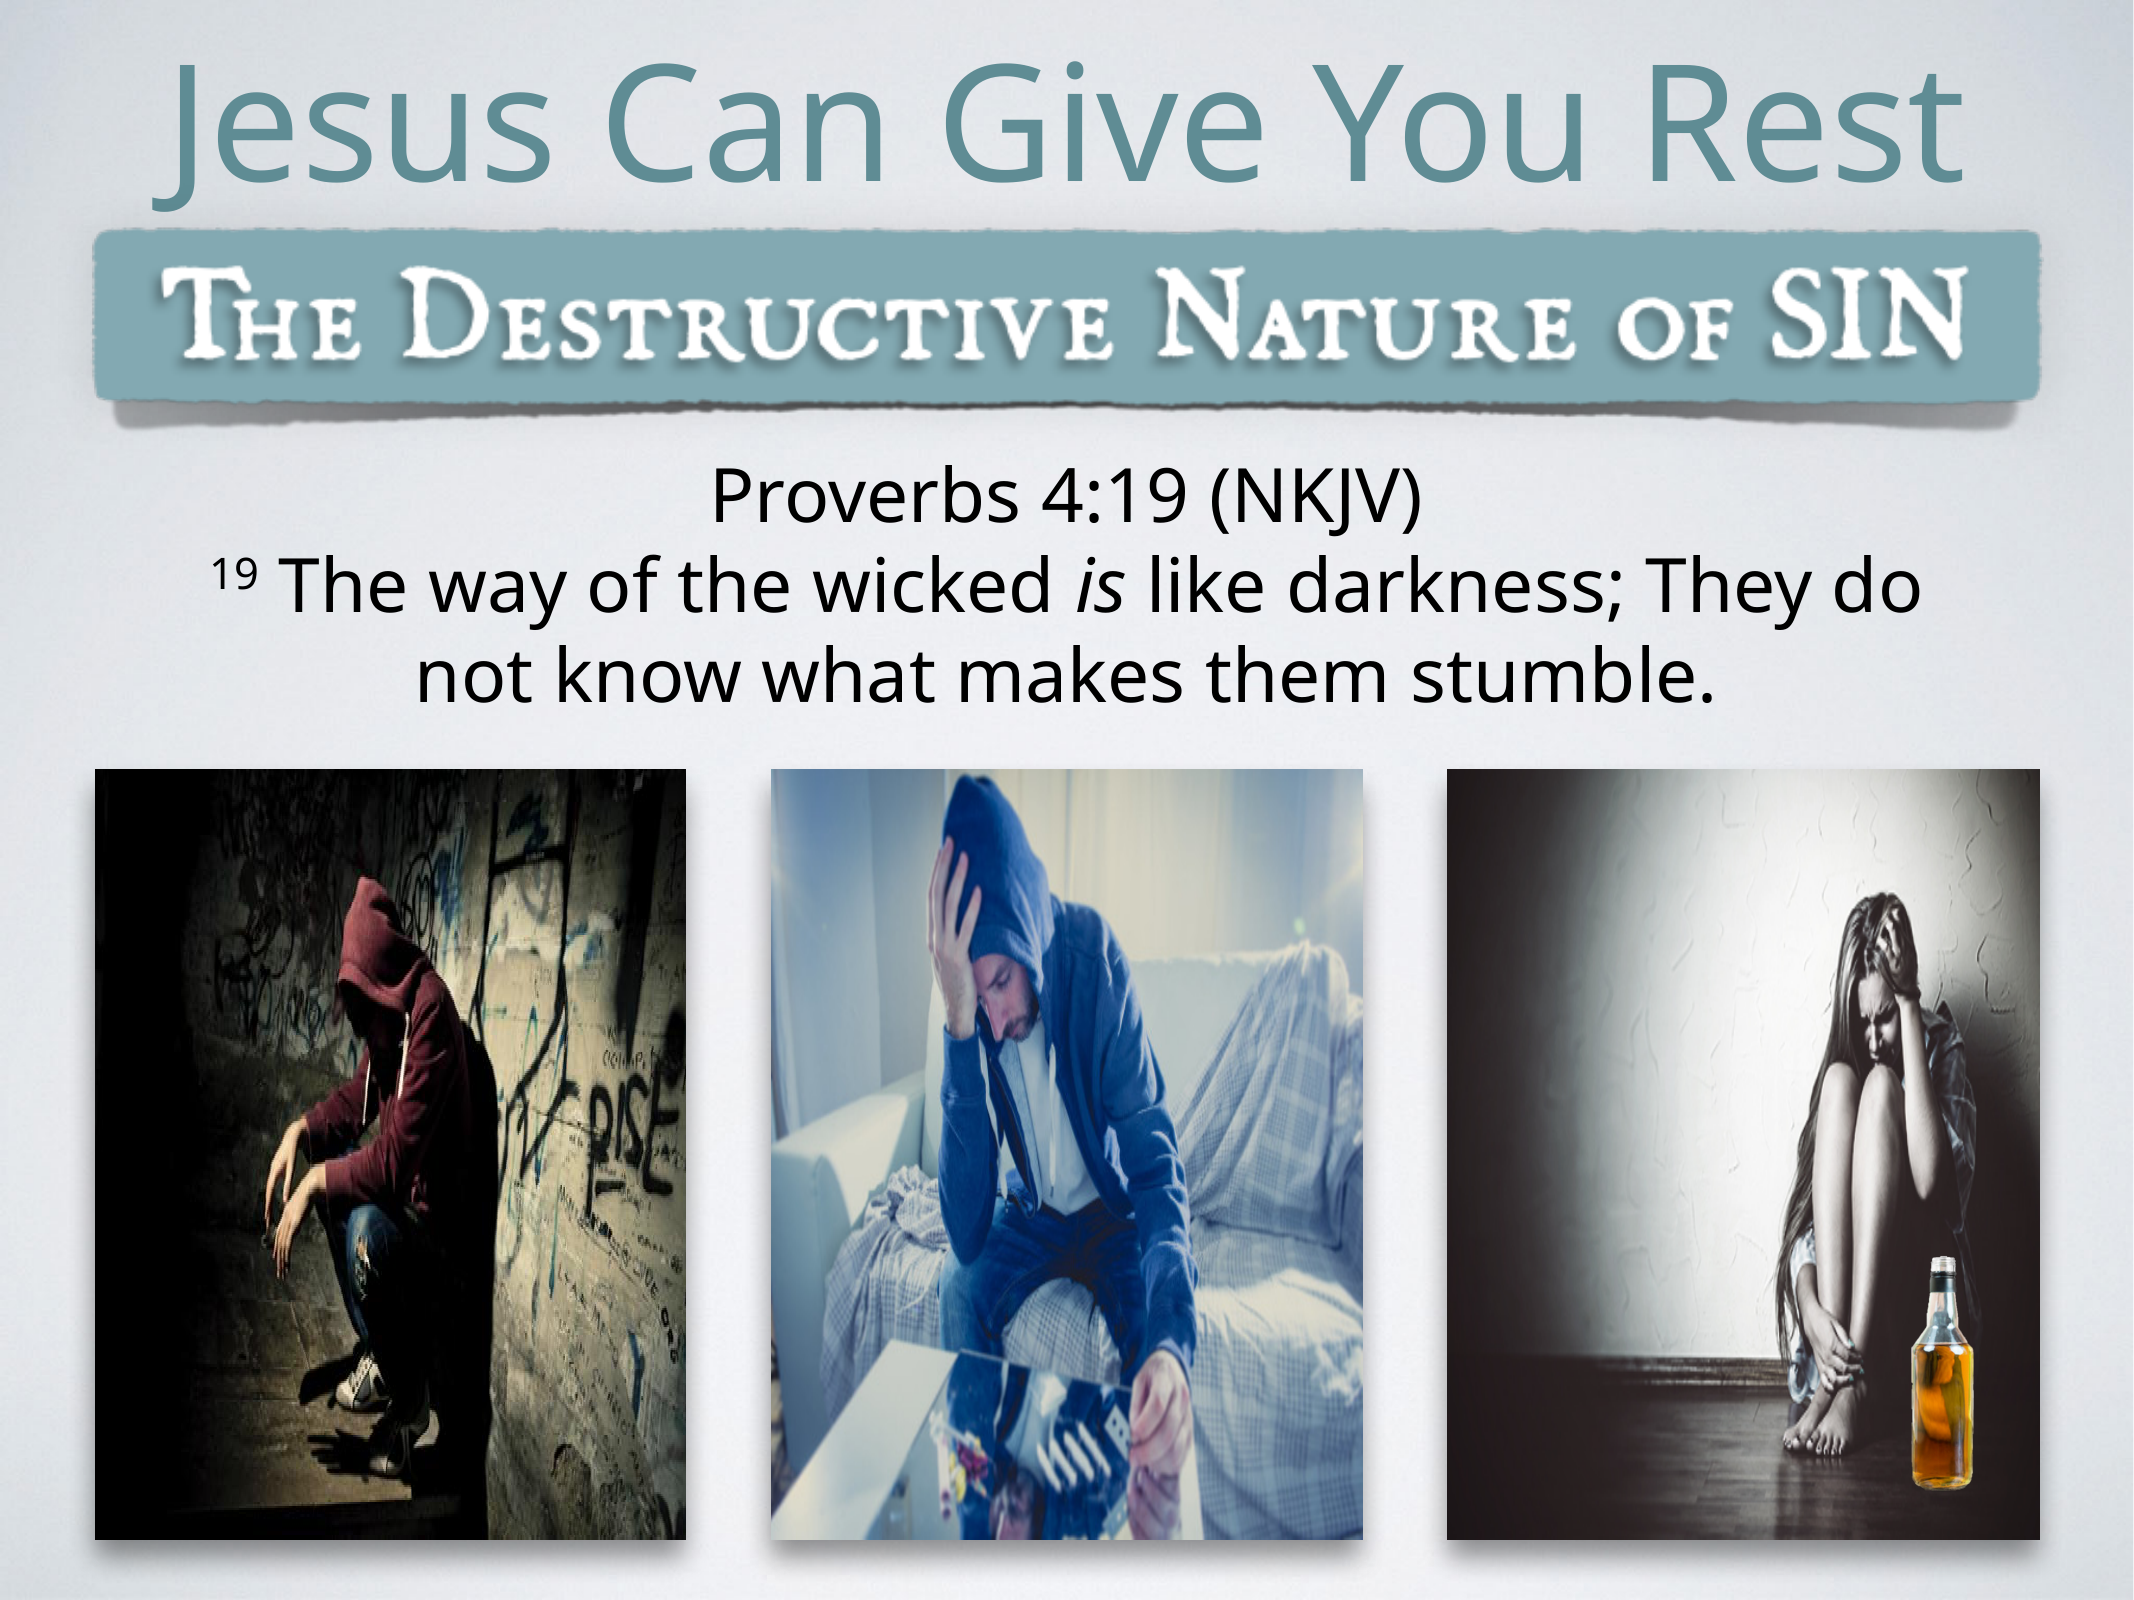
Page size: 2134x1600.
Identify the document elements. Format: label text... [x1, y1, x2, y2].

picture [0, 0, 2134, 1600]
text_box Proverbs 4:19 (NKJV) 19 The way of the wicked is like darkness; They do not know what makes them stumble. [142, 461, 1991, 727]
text_box Jesus Can Give You Rest [18, 10, 2116, 223]
